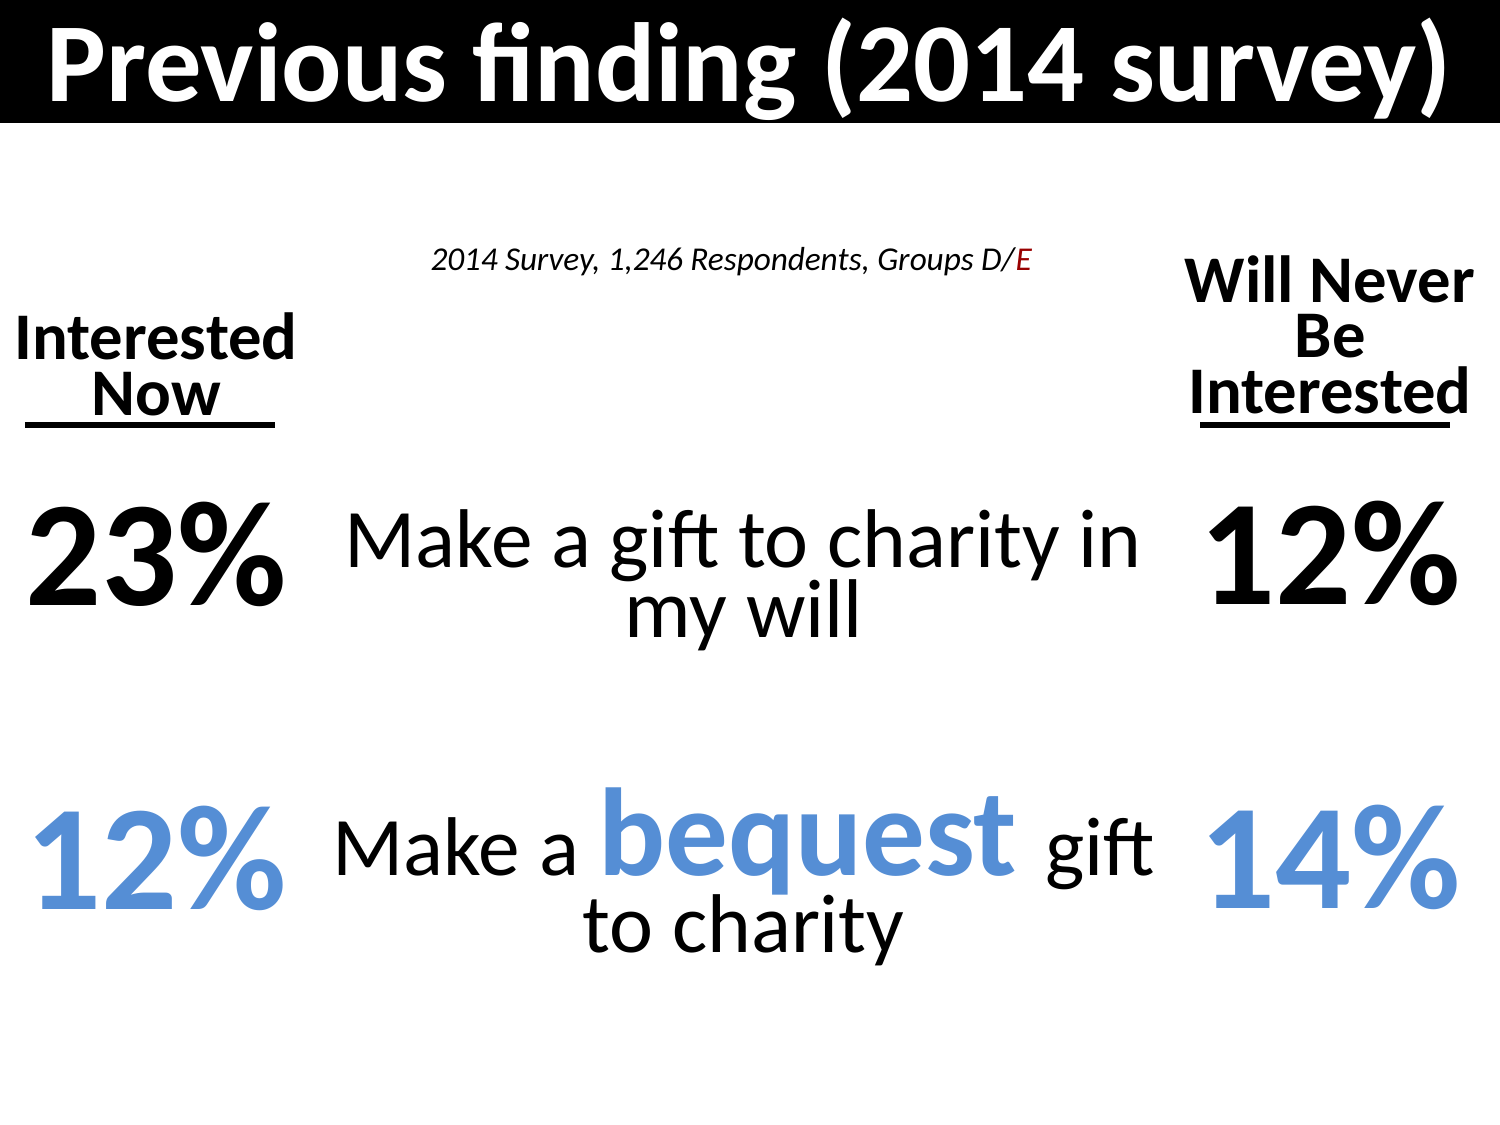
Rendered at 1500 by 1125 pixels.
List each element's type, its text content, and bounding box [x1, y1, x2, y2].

text_box Will Never Be Interested 12% 14% [1162, 249, 1498, 1125]
text_box Previous finding (2014 survey) [0, 0, 1500, 123]
text_box Make a gift to charity in my will Make a bequest gift to charity [312, 360, 1175, 1125]
text_box 2014 Survey, 1,246 Respondents, Groups D/E [337, 232, 1125, 300]
text_box Interested Now 23% 12% [0, 307, 313, 1125]
